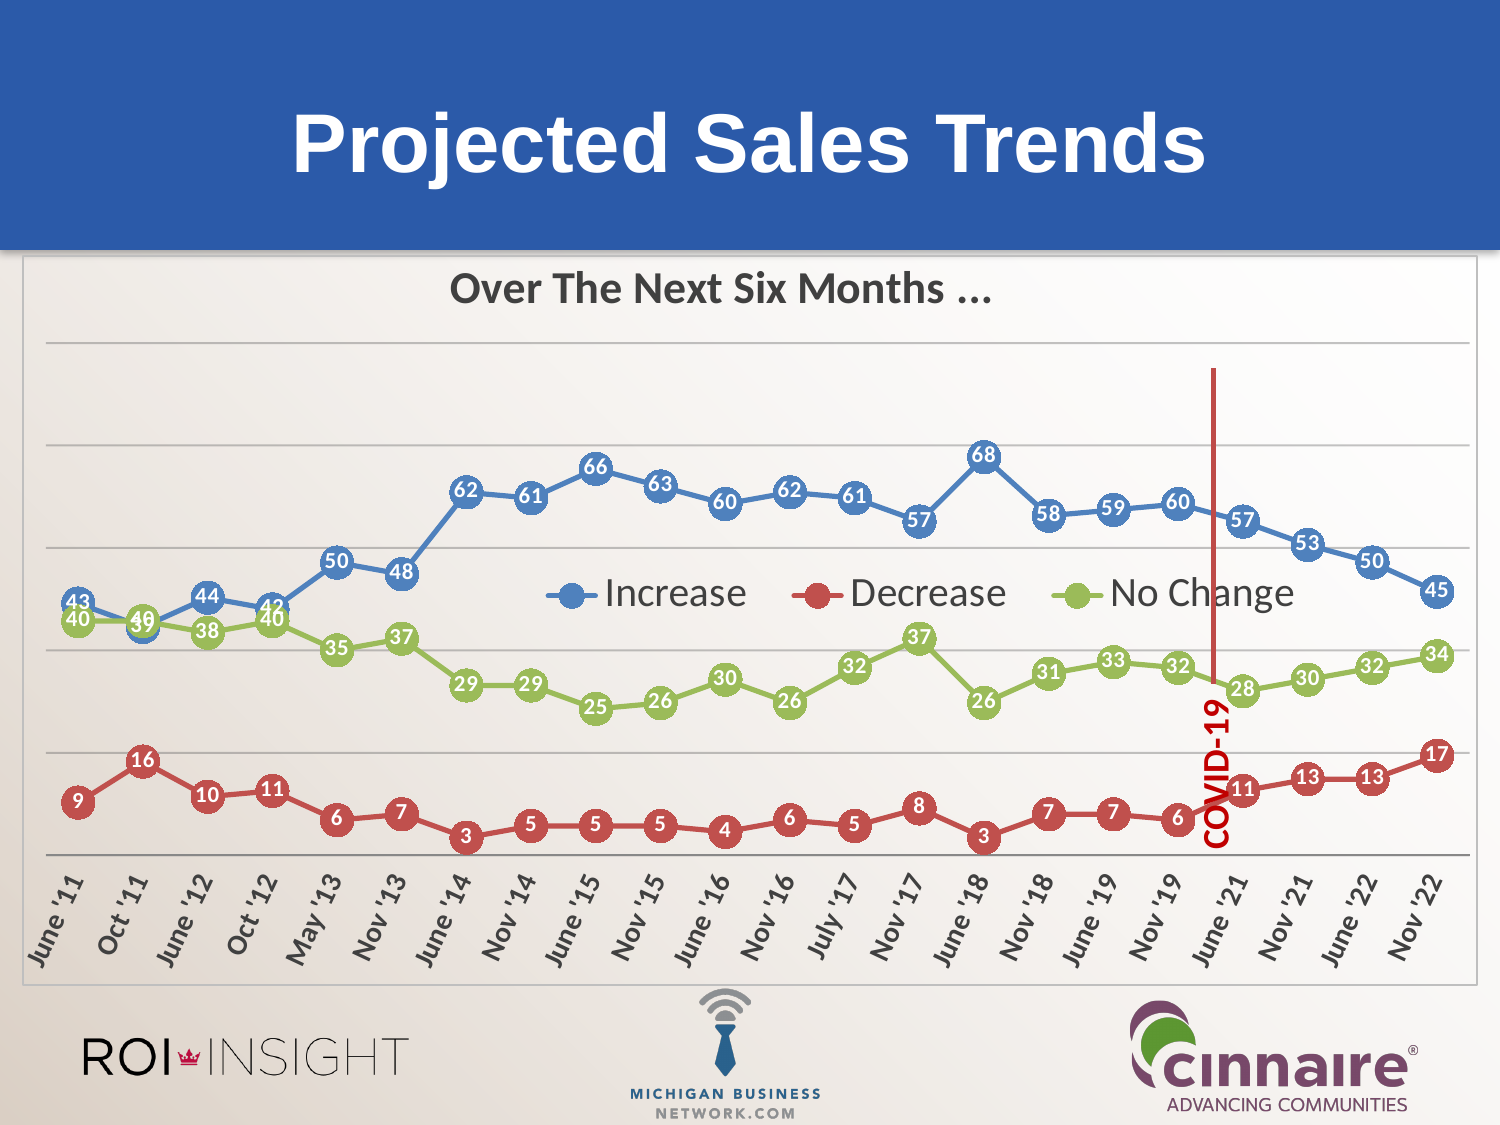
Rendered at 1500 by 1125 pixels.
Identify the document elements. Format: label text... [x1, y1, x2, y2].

picture [605, 987, 845, 1125]
chart [22, 254, 1479, 987]
picture [75, 1024, 415, 1090]
title Projected Sales Trends [0, 44, 1500, 234]
picture [1123, 997, 1425, 1115]
